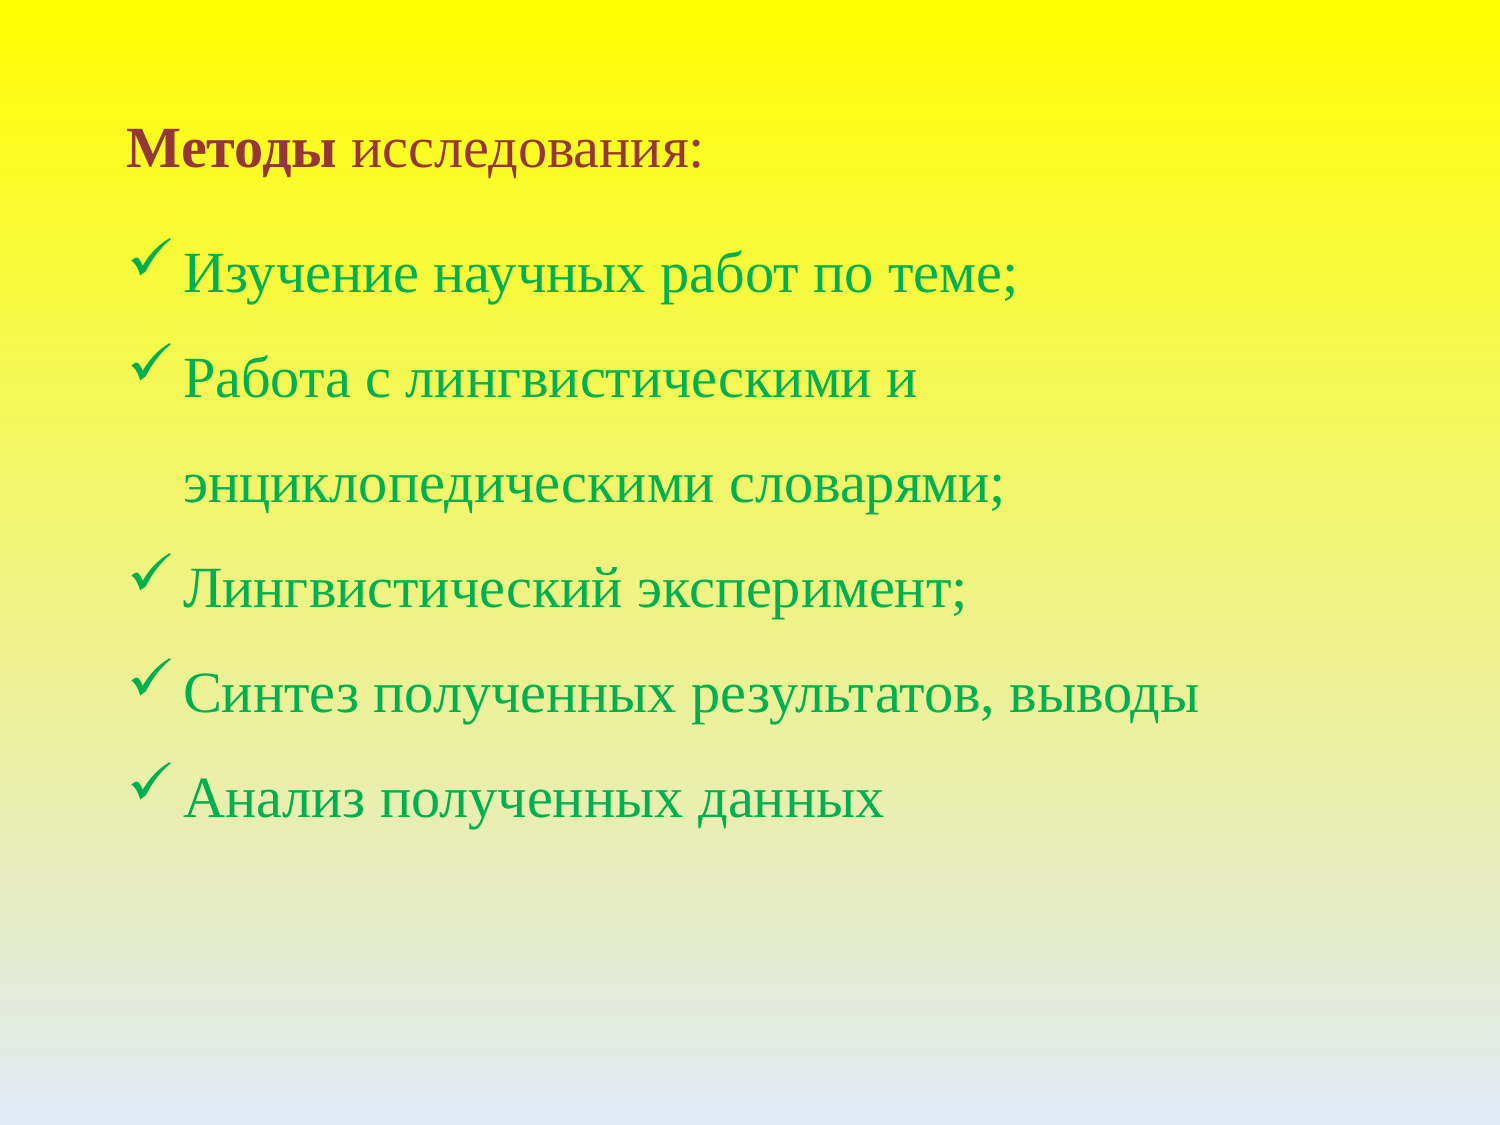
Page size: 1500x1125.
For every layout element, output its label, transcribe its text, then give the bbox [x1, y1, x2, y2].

text_box Методы исследования: Изучение научных работ по теме; Работа с лингвистическими и энциклопедическими словарями; Лингвистический эксперимент; Синтез полученных результатов, выводы Анализ полученных данных [112, 66, 1388, 837]
